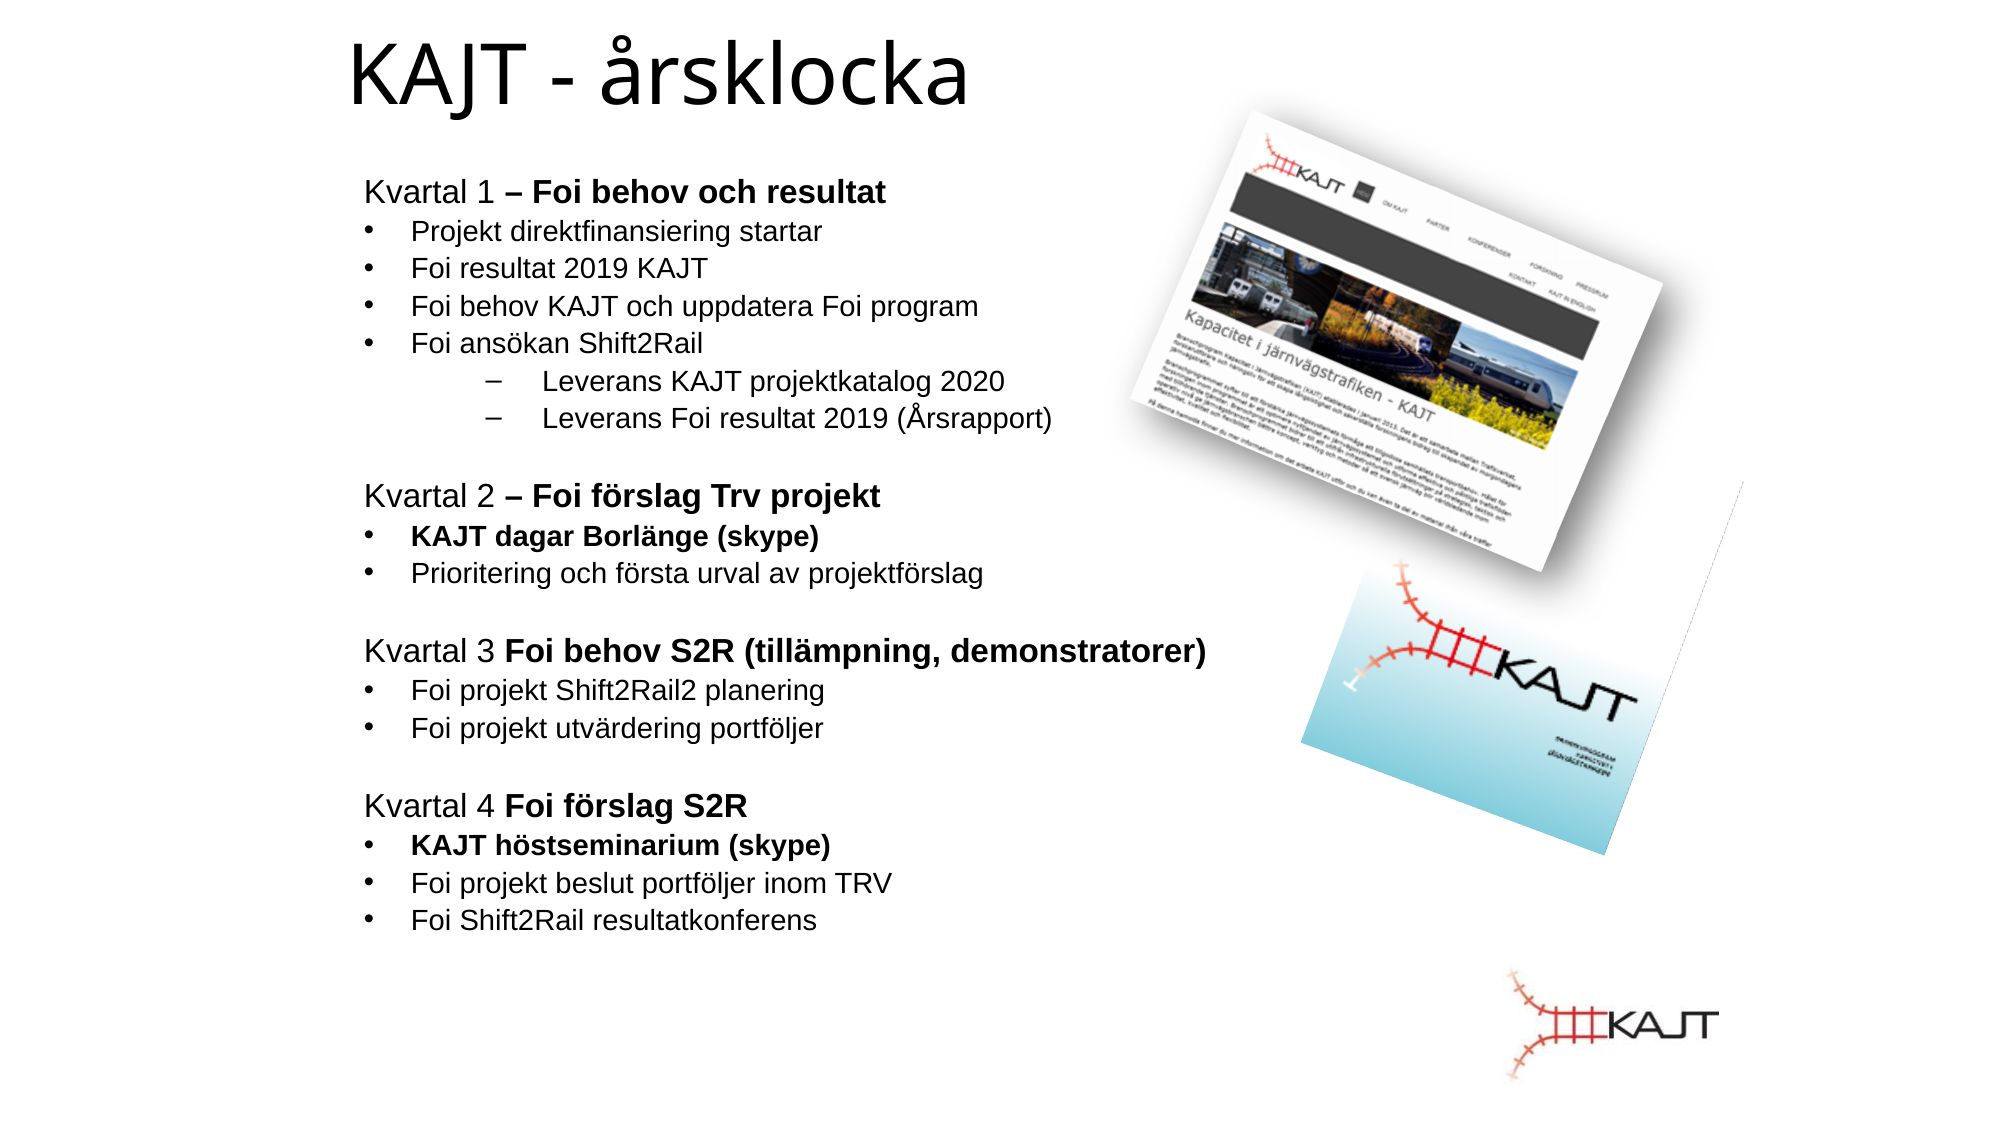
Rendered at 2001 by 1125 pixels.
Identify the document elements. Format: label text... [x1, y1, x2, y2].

title KAJT - årsklocka [331, 23, 1797, 232]
text_box Kvartal 1 – Foi behov och resultat Projekt direktfinansiering startar Foi resultat 2019 KAJT Foi behov KAJT och uppdatera Foi program Foi ansökan Shift2Rail Leverans KAJT projektkatalog 2020 Leverans Foi resultat 2019 (Årsrapport) Kvartal 2 – Foi förslag Trv projekt KAJT dagar Borlänge (skype) Prioritering och första urval av projektförslag Kvartal 3 Foi behov S2R (tillämpning, demonstratorer) Foi projekt Shift2Rail2 planering Foi projekt utvärdering portföljer Kvartal 4 Foi förslag S2R KAJT höstseminarium (skype) Foi projekt beslut portföljer inom TRV Foi Shift2Rail resultatkonferens [349, 159, 1425, 944]
picture [1502, 957, 1719, 1093]
picture [1131, 110, 1744, 856]
